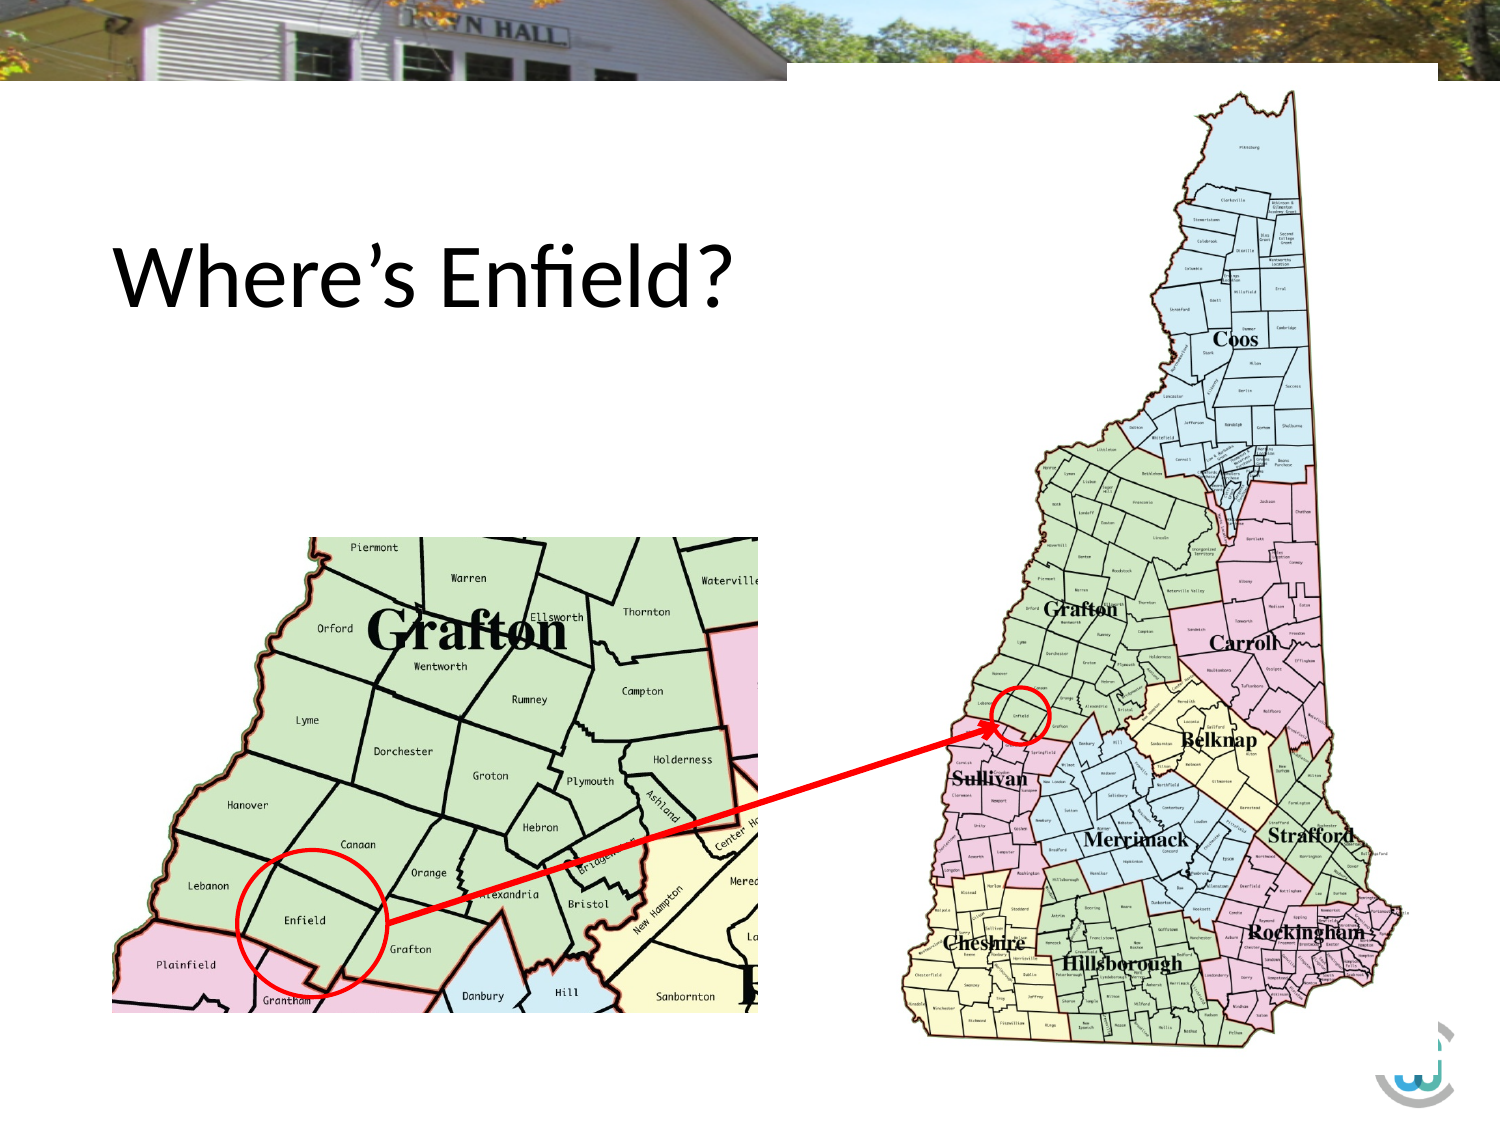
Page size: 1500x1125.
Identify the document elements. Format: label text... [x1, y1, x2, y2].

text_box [387, 724, 1001, 924]
picture [0, 0, 1500, 1111]
text_box Where’s Enfield? [37, 149, 782, 392]
picture [112, 537, 758, 1013]
